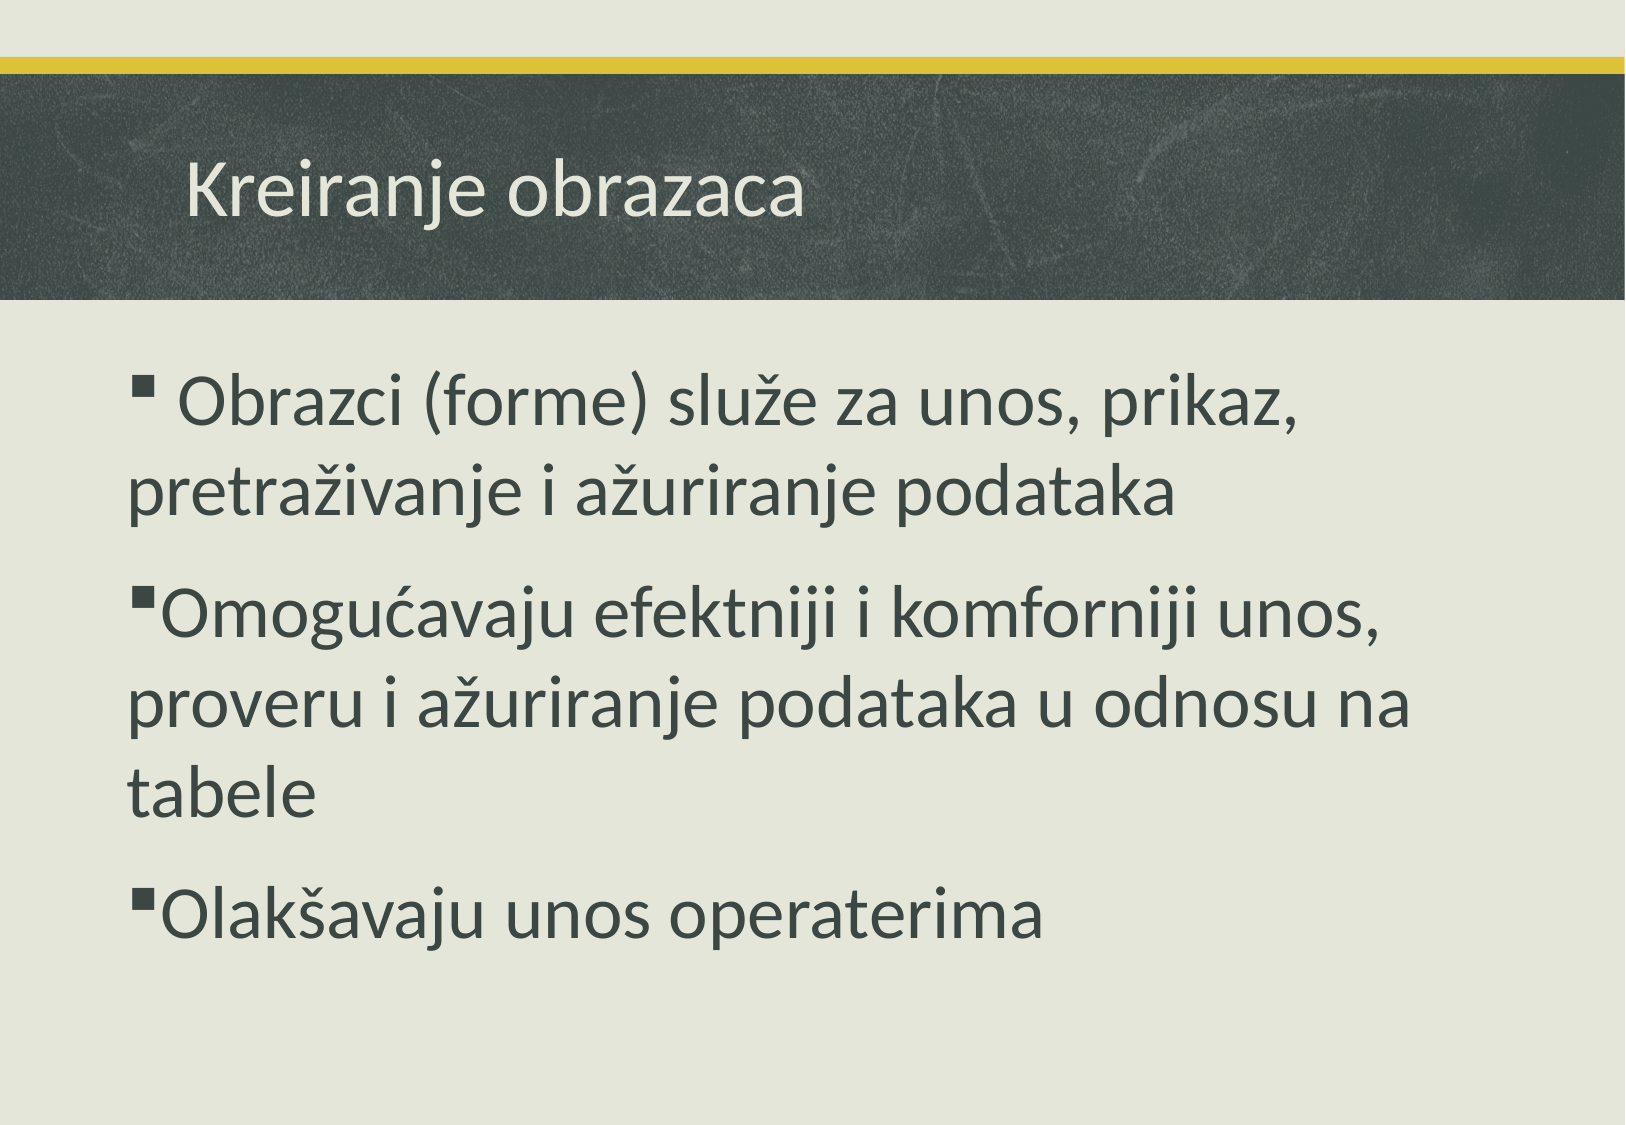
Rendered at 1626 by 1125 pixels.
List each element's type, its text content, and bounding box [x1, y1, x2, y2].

picture [0, 74, 1625, 300]
title Kreiranje obrazaca [170, 76, 1564, 300]
list Obrazci (forme) služe za unos, prikaz, pretraživanje i ažuriranje podataka Omogućavaju efektniji i komforniji unos, proveru i ažuriranje podataka u odnosu na tabele Olakšavaju unos operaterima [111, 343, 1471, 1021]
